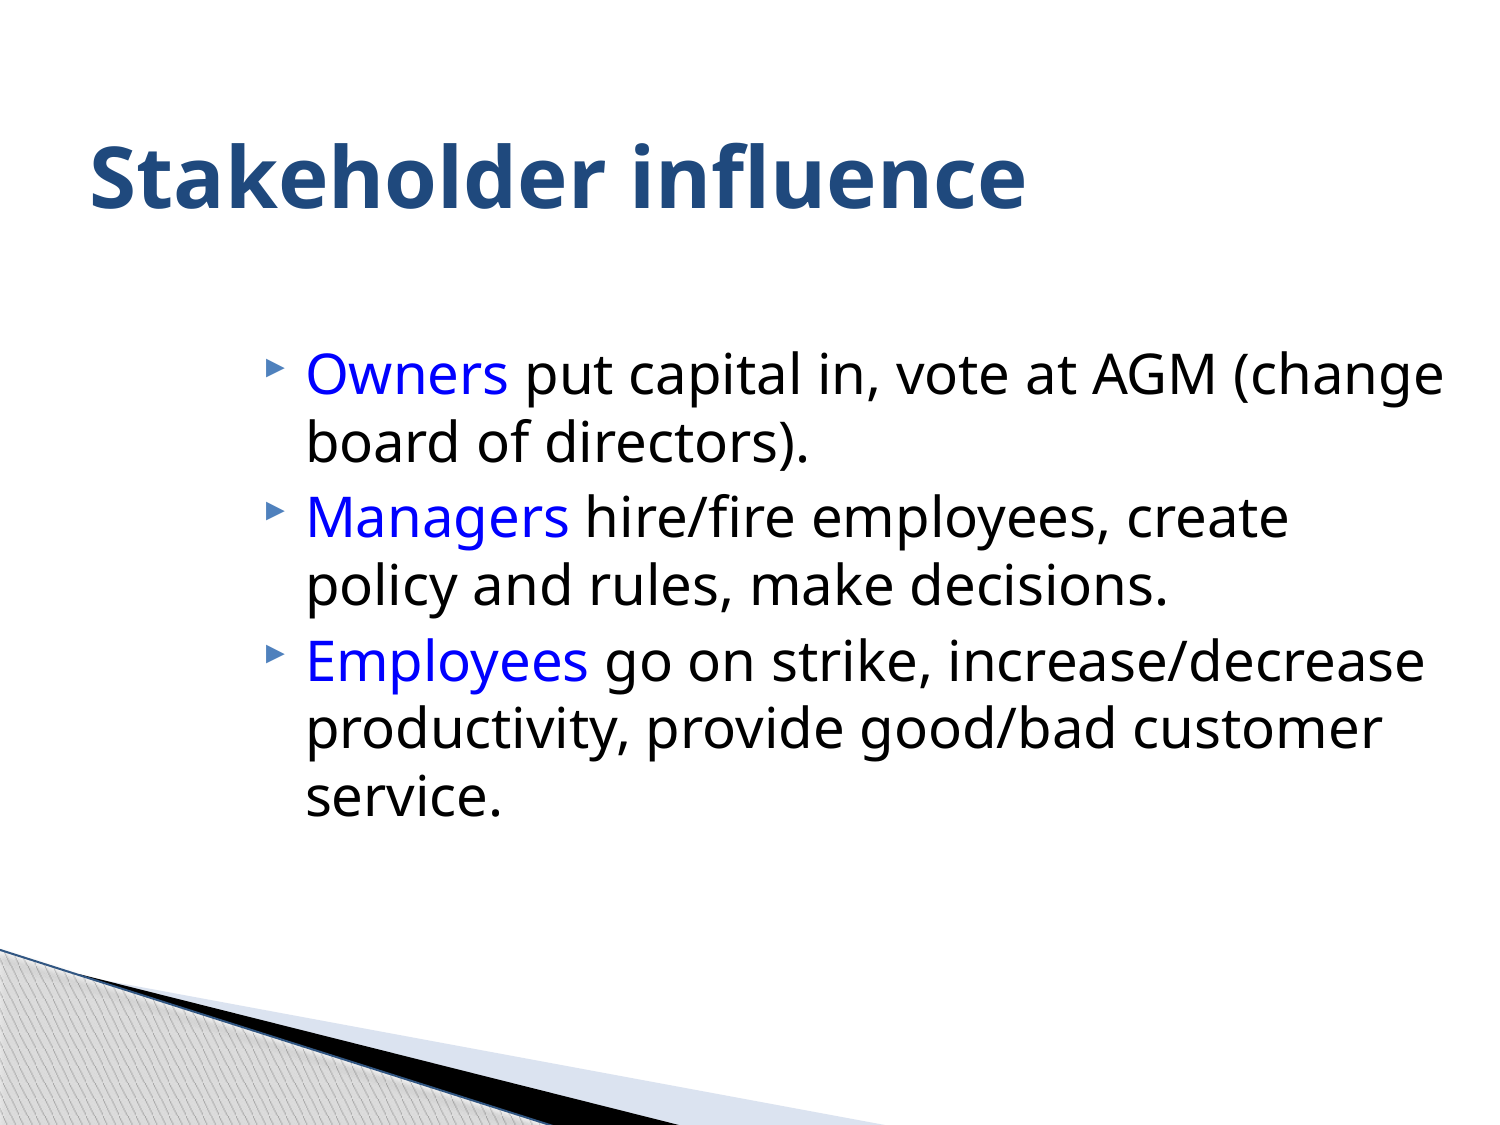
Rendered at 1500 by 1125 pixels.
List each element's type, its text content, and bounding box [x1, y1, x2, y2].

list Owners put capital in, vote at AGM (change board of directors). Managers hire/fire employees, create policy and rules, make decisions. Employees go on strike, increase/decrease productivity, provide good/bad customer service. [230, 331, 1469, 1006]
title Stakeholder influence [75, 45, 1425, 233]
